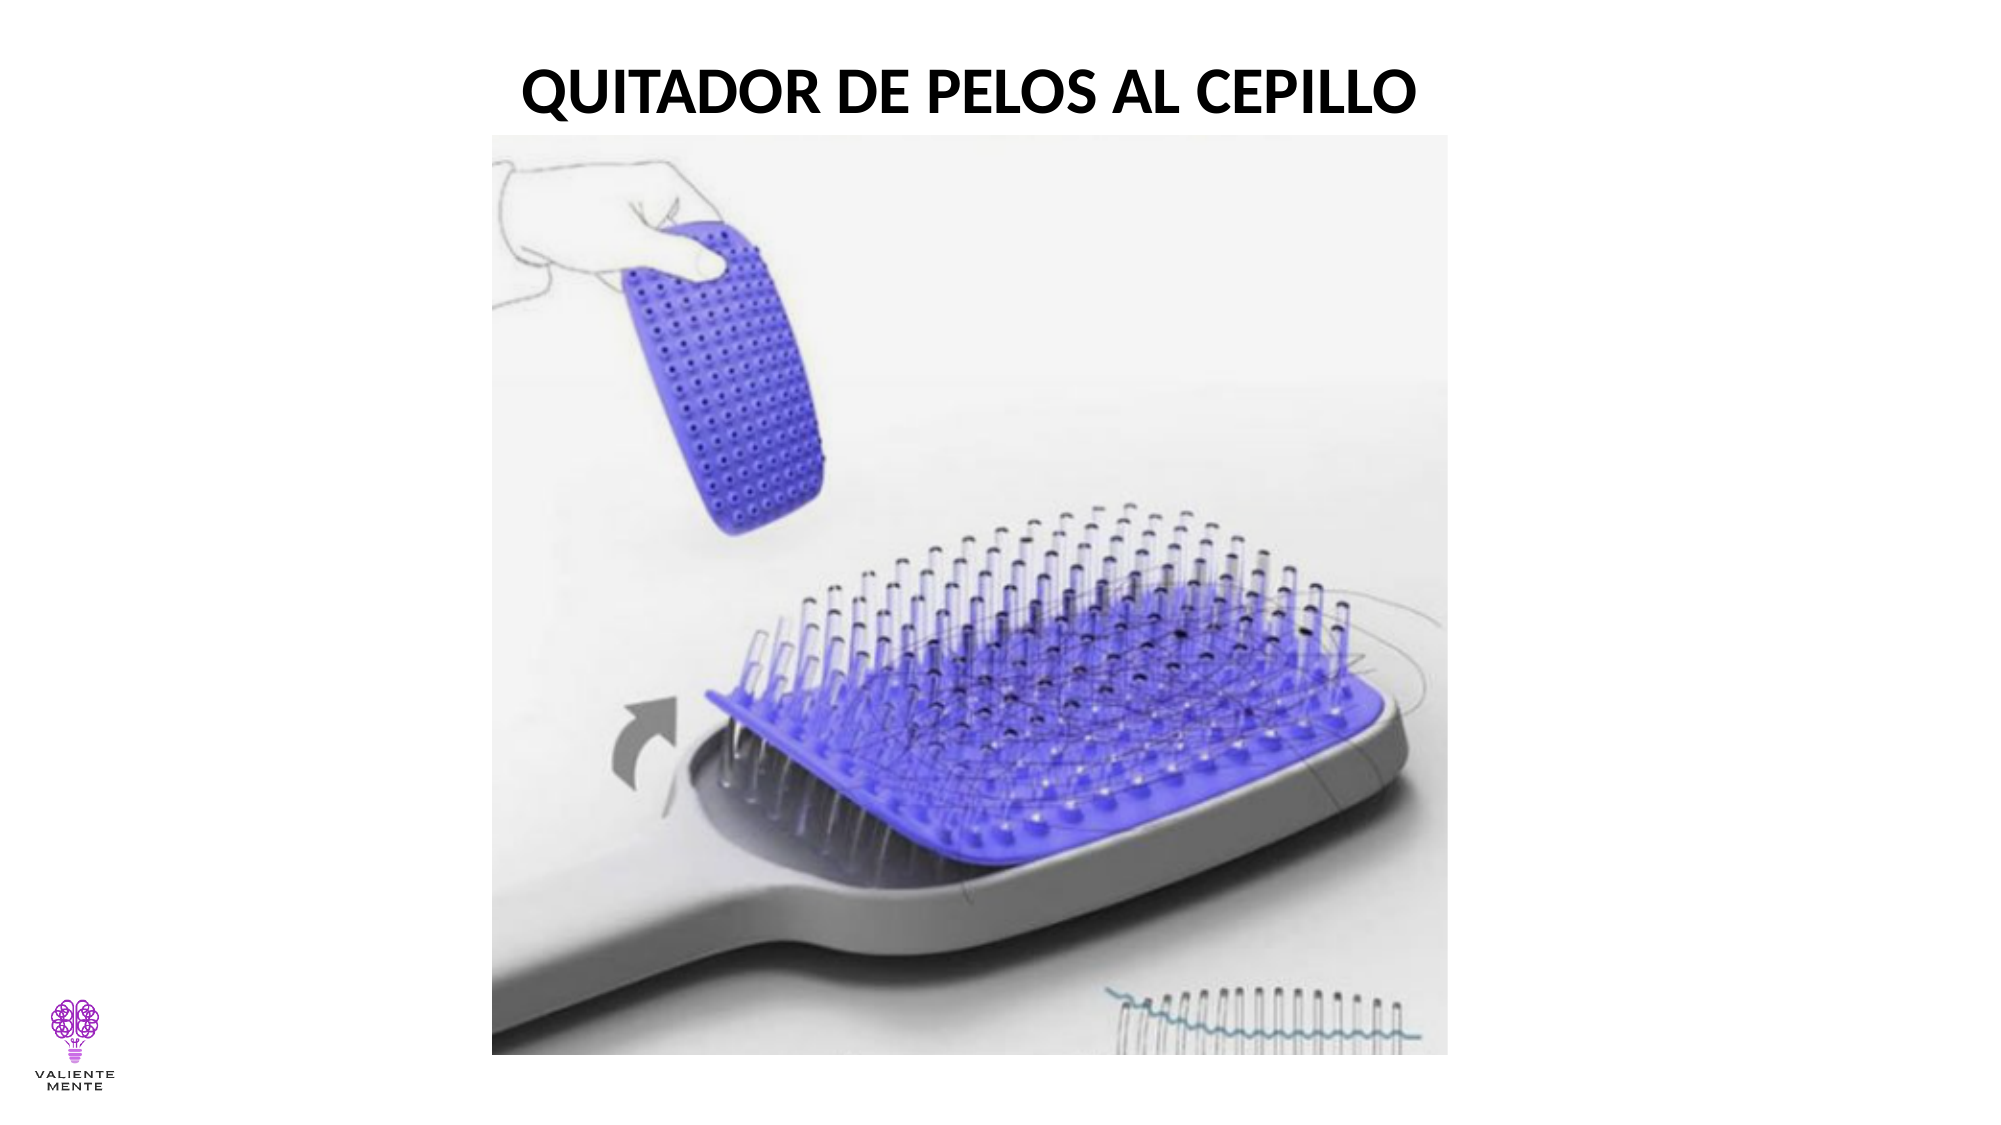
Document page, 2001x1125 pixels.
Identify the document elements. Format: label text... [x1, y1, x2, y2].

picture [492, 135, 1448, 1055]
text_box QUITADOR DE PELOS AL CEPILLO [411, 39, 1529, 134]
picture [22, 990, 127, 1098]
